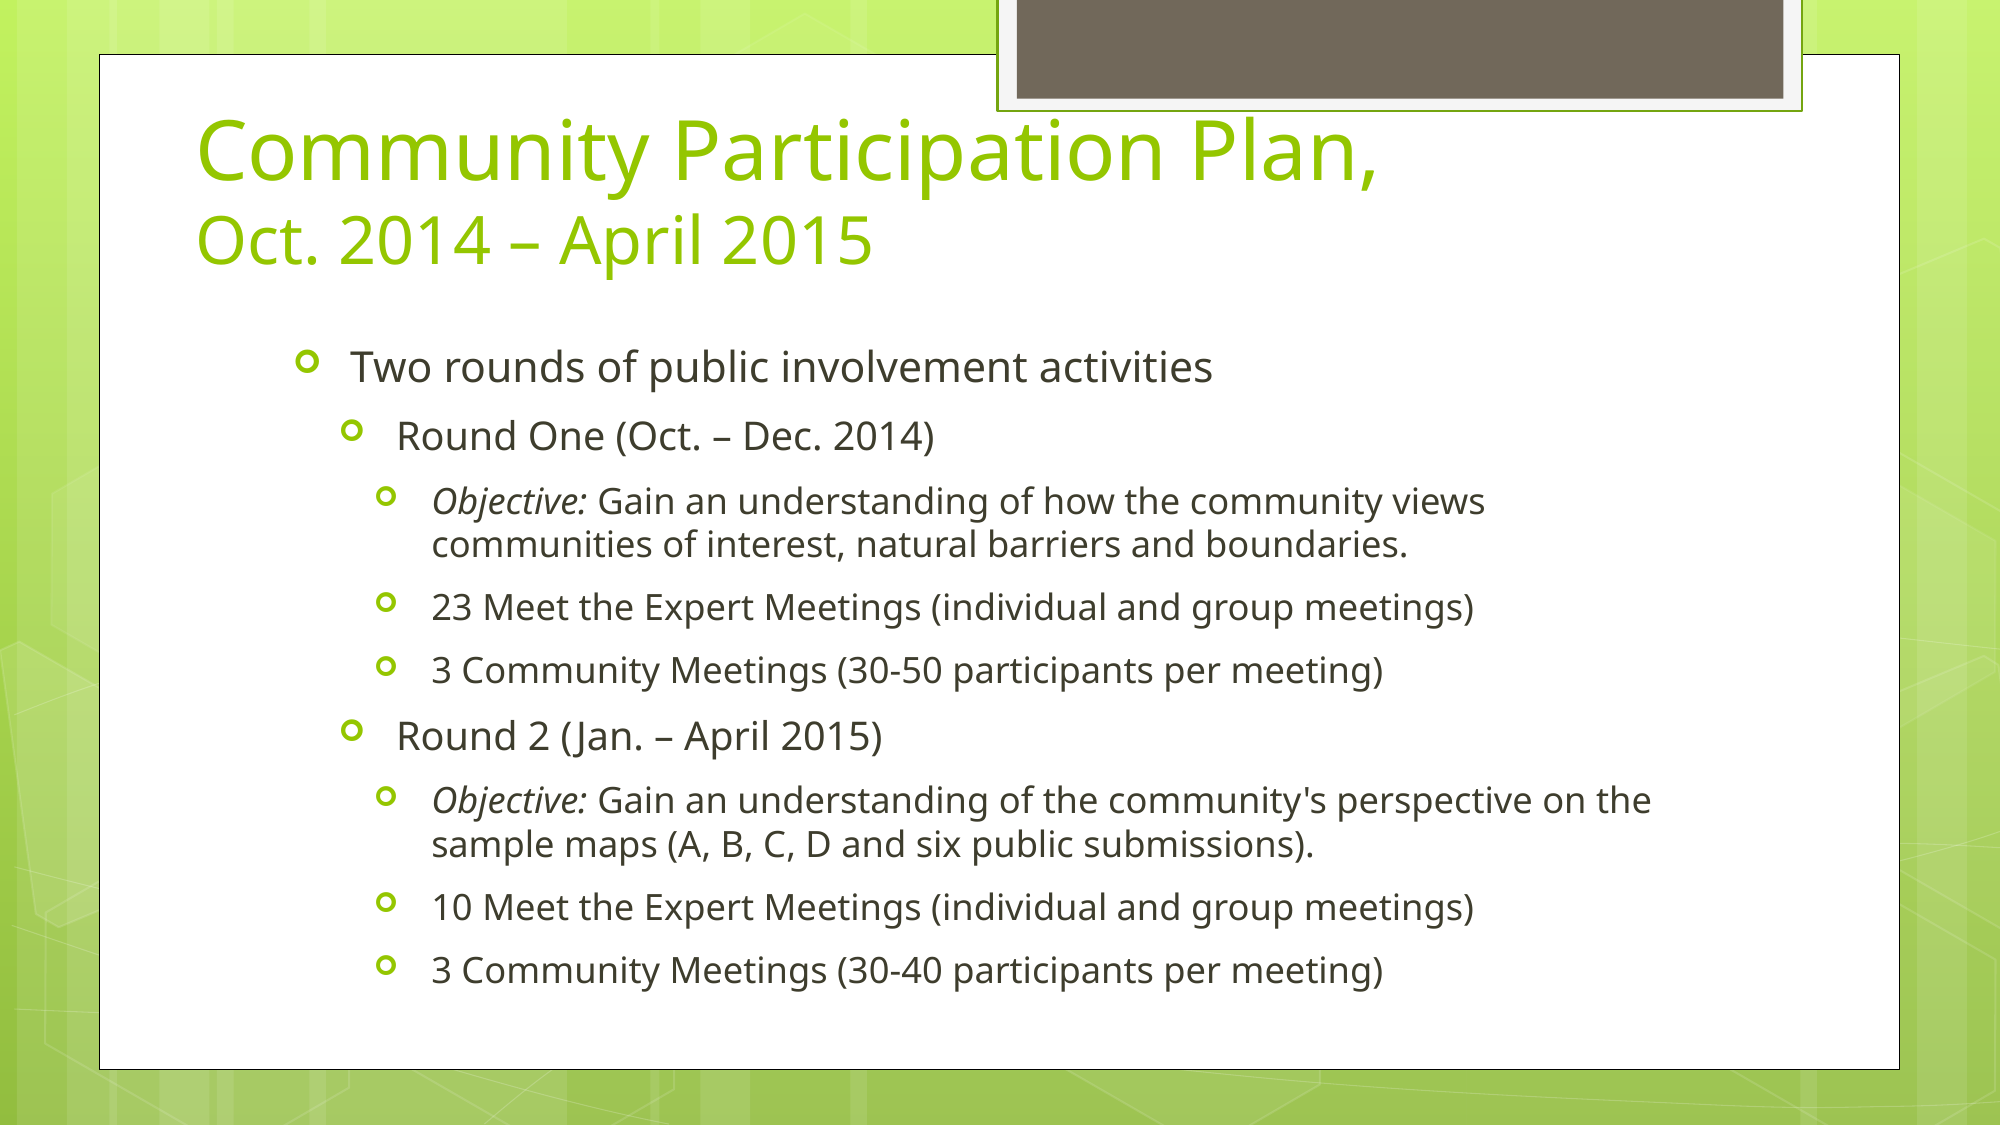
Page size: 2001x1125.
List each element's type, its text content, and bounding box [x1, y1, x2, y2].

text_box Community Participation Plan, Oct. 2014 – April 2015 [179, 46, 1830, 285]
list Two rounds of public involvement activities Round One (Oct. – Dec. 2014) Objective: Gain an understanding of how the community views communities of interest, natural barriers and boundaries. 23 Meet the Expert Meetings (individual and group meetings) 3 Community Meetings (30-50 participants per meeting) Round 2 (Jan. – April 2015) Objective: Gain an understanding of the community's perspective on the sample maps (A, B, C, D and six public submissions). 10 Meet the Expert Meetings (individual and group meetings) 3 Community Meetings (30-40 participants per meeting) [228, 332, 1711, 1007]
